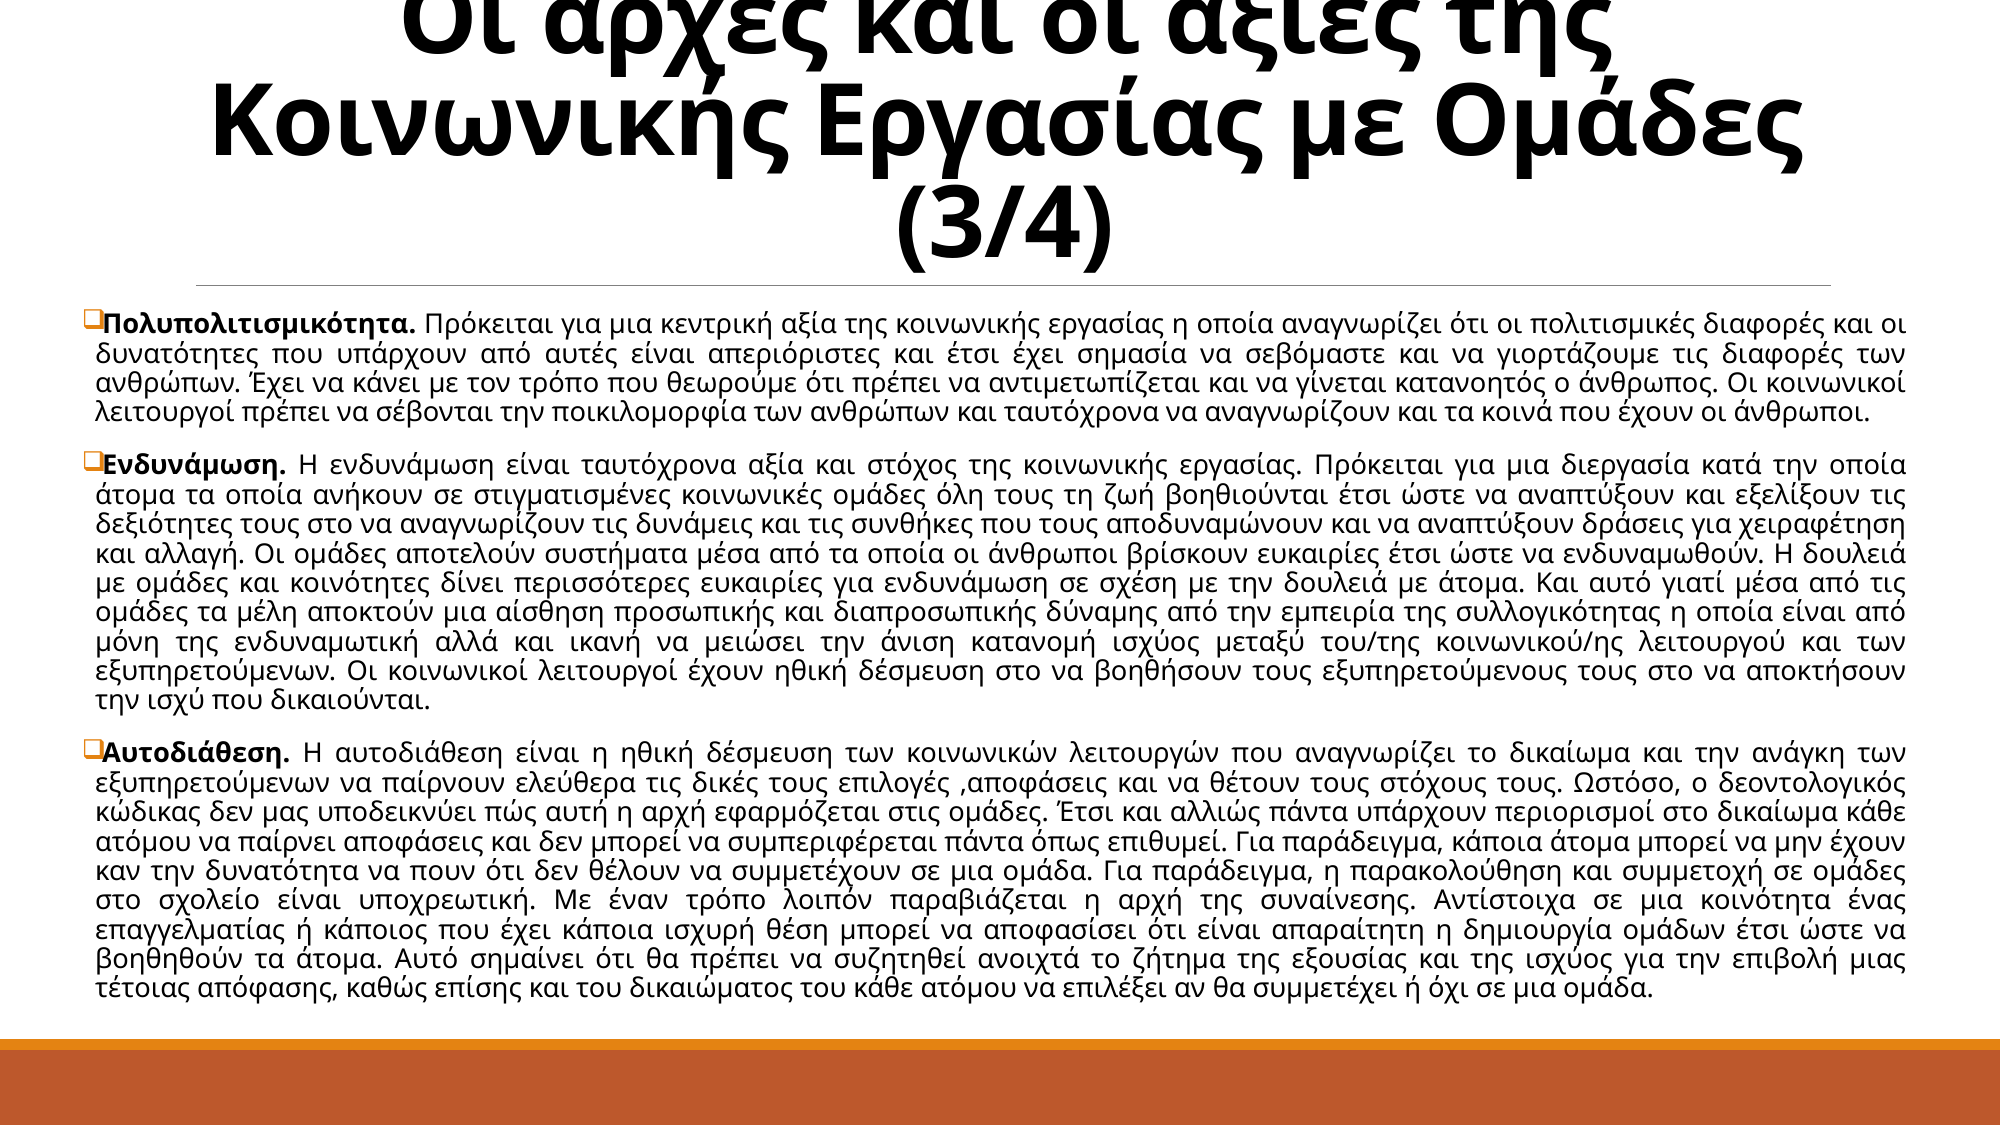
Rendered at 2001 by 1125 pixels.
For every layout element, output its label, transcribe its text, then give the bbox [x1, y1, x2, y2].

title Οι αρχές και οι αξίες της Κοινωνικής Εργασίας με Ομάδες (3/4) [180, 47, 1830, 285]
list Πολυπολιτισμικότητα. Πρόκειται για μια κεντρική αξία της κοινωνικής εργασίας η οποία αναγνωρίζει ότι οι πολιτισμικές διαφορές και οι δυνατότητες που υπάρχουν από αυτές είναι απεριόριστες και έτσι έχει σημασία να σεβόμαστε και να γιορτάζουμε τις διαφορές των ανθρώπων. Έχει να κάνει με τον τρόπο που θεωρούμε ότι πρέπει να αντιμετωπίζεται και να γίνεται κατανοητός ο άνθρωπος. Οι κοινωνικοί λειτουργοί πρέπει να σέβονται την ποικιλομορφία των ανθρώπων και ταυτόχρονα να αναγνωρίζουν και τα κοινά που έχουν οι άνθρωποι. Ενδυνάμωση. Η ενδυνάμωση είναι ταυτόχρονα αξία και στόχος της κοινωνικής εργασίας. Πρόκειται για μια διεργασία κατά την οποία άτομα τα οποία ανήκουν σε στιγματισμένες κοινωνικές ομάδες όλη τους τη ζωή βοηθιούνται έτσι ώστε να αναπτύξουν και εξελίξουν τις δεξιότητες τους στο να αναγνωρίζουν τις δυνάμεις και τις συνθήκες που τους αποδυναμώνουν και να αναπτύξουν δράσεις για χειραφέτηση και αλλαγή. Οι ομάδες αποτελούν συστήματα μέσα από τα οποία οι άνθρωποι βρίσκουν ευκαιρίες έτσι ώστε να ενδυναμωθούν. Η δουλειά με ομάδες και κοινότητες δίνει περισσότερες ευκαιρίες για ενδυνάμωση σε σχέση με την δουλειά με άτομα. Και αυτό γιατί μέσα από τις ομάδες τα μέλη αποκτούν μια αίσθηση προσωπικής και διαπροσωπικής δύναμης από την εμπειρία της συλλογικότητας η οποία είναι από μόνη της ενδυναμωτική αλλά και ικανή να μειώσει την άνιση κατανομή ισχύος μεταξύ του/της κοινωνικού/ης λειτουργού και των εξυπηρετούμενων. Οι κοινωνικοί λειτουργοί έχουν ηθική δέσμευση στο να βοηθήσουν τους εξυπηρετούμενους τους στο να αποκτήσουν την ισχύ που δικαιούνται. Αυτοδιάθεση. Η αυτοδιάθεση είναι η ηθική δέσμευση των κοινωνικών λειτουργών που αναγνωρίζει το δικαίωμα και την ανάγκη των εξυπηρετούμενων να παίρνουν ελεύθερα τις δικές τους επιλογές ,αποφάσεις και να θέτουν τους στόχους τους. Ωστόσο, ο δεοντολογικός κώδικας δεν μας υποδεικνύει πώς αυτή η αρχή εφαρμόζεται στις ομάδες. Έτσι και αλλιώς πάντα υπάρχουν περιορισμοί στο δικαίωμα κάθε ατόμου να παίρνει αποφάσεις και δεν μπορεί να συμπεριφέρεται πάντα όπως επιθυμεί. Για παράδειγμα, κάποια άτομα μπορεί να μην έχουν καν την δυνατότητα να πουν ότι δεν θέλουν να συμμετέχουν σε μια ομάδα. Για παράδειγμα, η παρακολούθηση και συμμετοχή σε ομάδες στο σχολείο είναι υποχρεωτική. Με έναν τρόπο λοιπόν παραβιάζεται η αρχή της συναίνεσης. Αντίστοιχα σε μια κοινότητα ένας επαγγελματίας ή κάποιος που έχει κάποια ισχυρή θέση μπορεί να αποφασίσει ότι είναι απαραίτητη η δημιουργία ομάδων έτσι ώστε να βοηθηθούν τα άτομα. Αυτό σημαίνει ότι θα πρέπει να συζητηθεί ανοιχτά το ζήτημα της εξουσίας και της ισχύος για την επιβολή μιας τέτοιας απόφασης, καθώς επίσης και του δικαιώματος του κάθε ατόμου να επιλέξει αν θα συμμετέχει ή όχι σε μια ομάδα. [81, 302, 1909, 1024]
